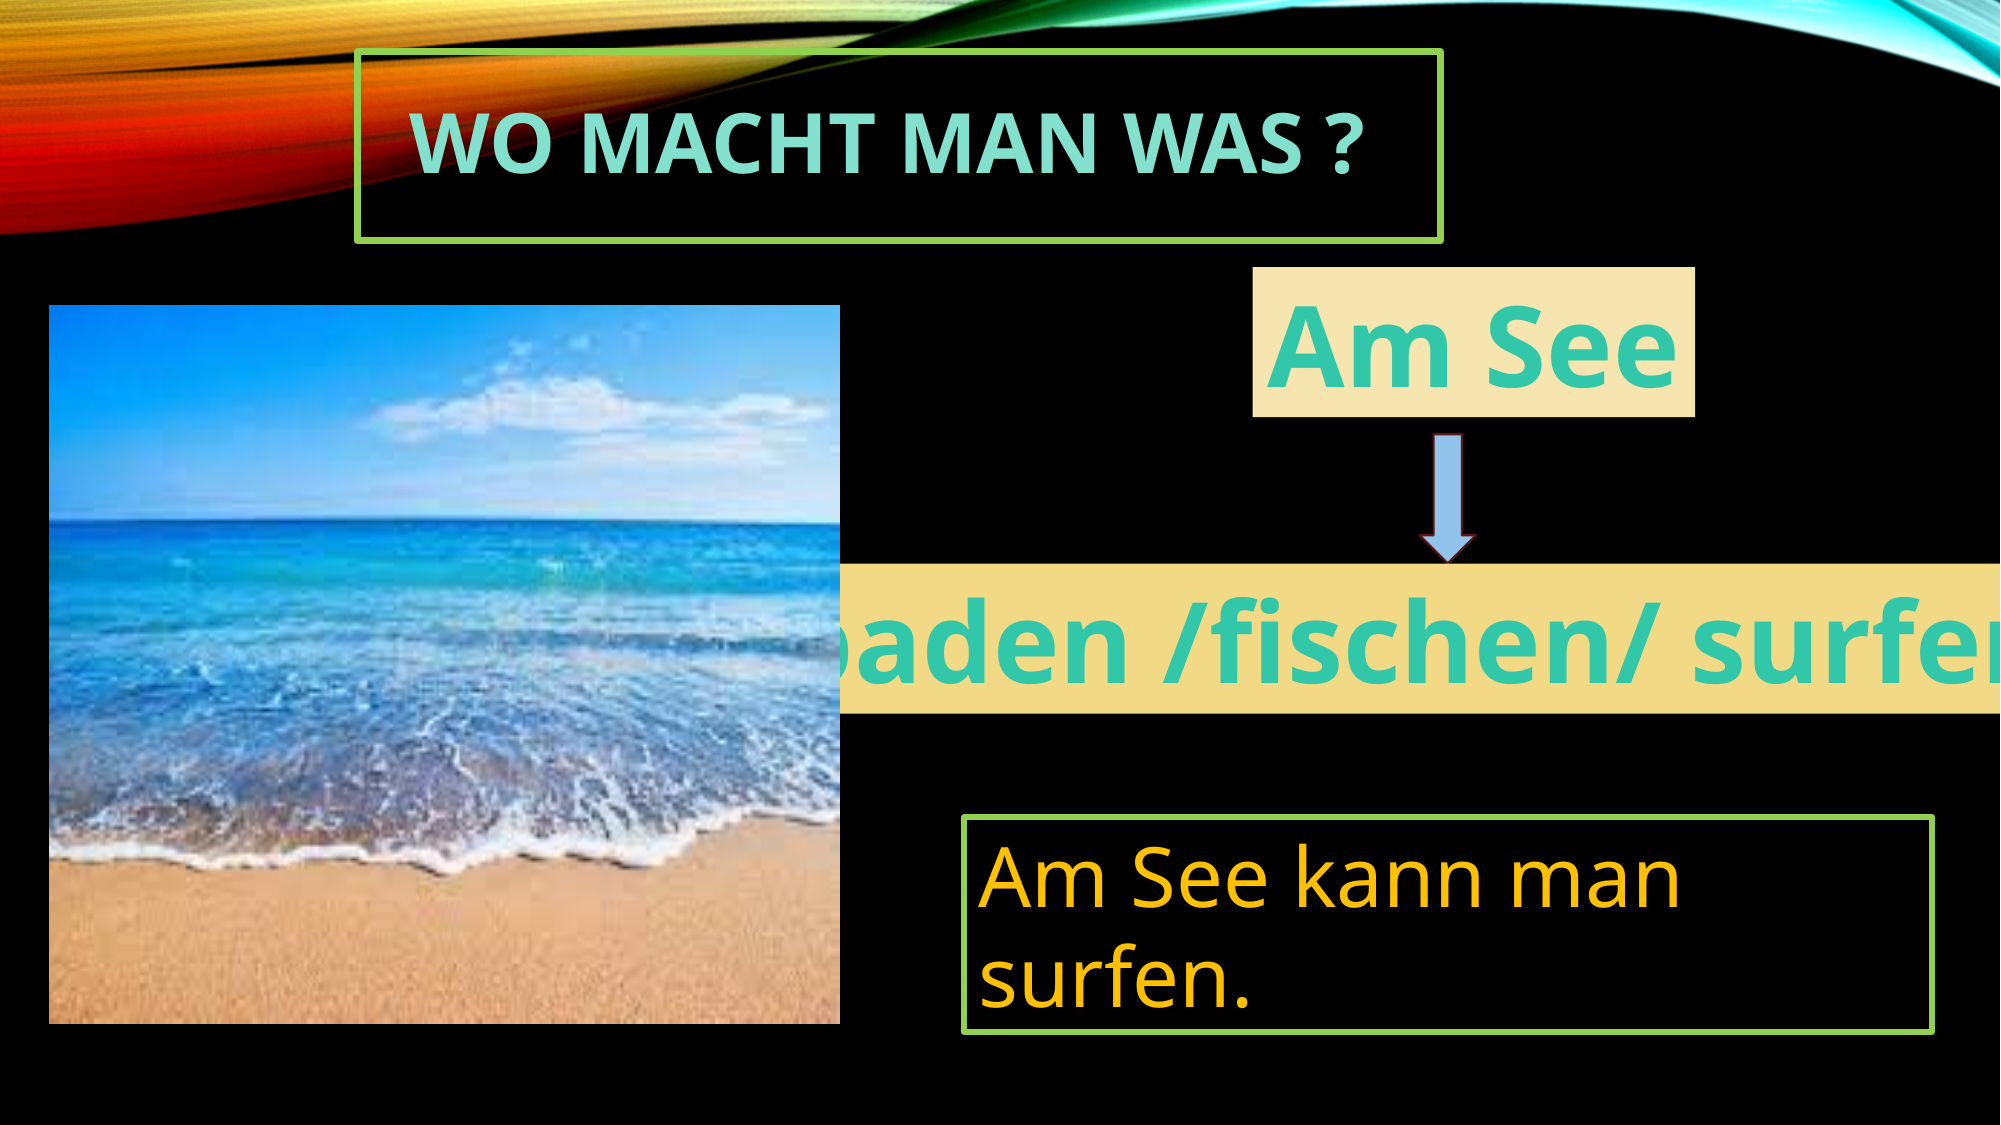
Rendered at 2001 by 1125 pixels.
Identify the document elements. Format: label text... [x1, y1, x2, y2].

picture [0, 0, 2000, 237]
picture [49, 305, 840, 1024]
text_box baden /fischen/ surfen [840, 563, 2000, 714]
picture [832, 540, 840, 547]
title Wo macht man was ? [357, 51, 1441, 241]
text_box Am See [1252, 267, 1696, 418]
text_box Am See kann man surfen. [963, 817, 1932, 1032]
text_box [1418, 433, 1477, 563]
